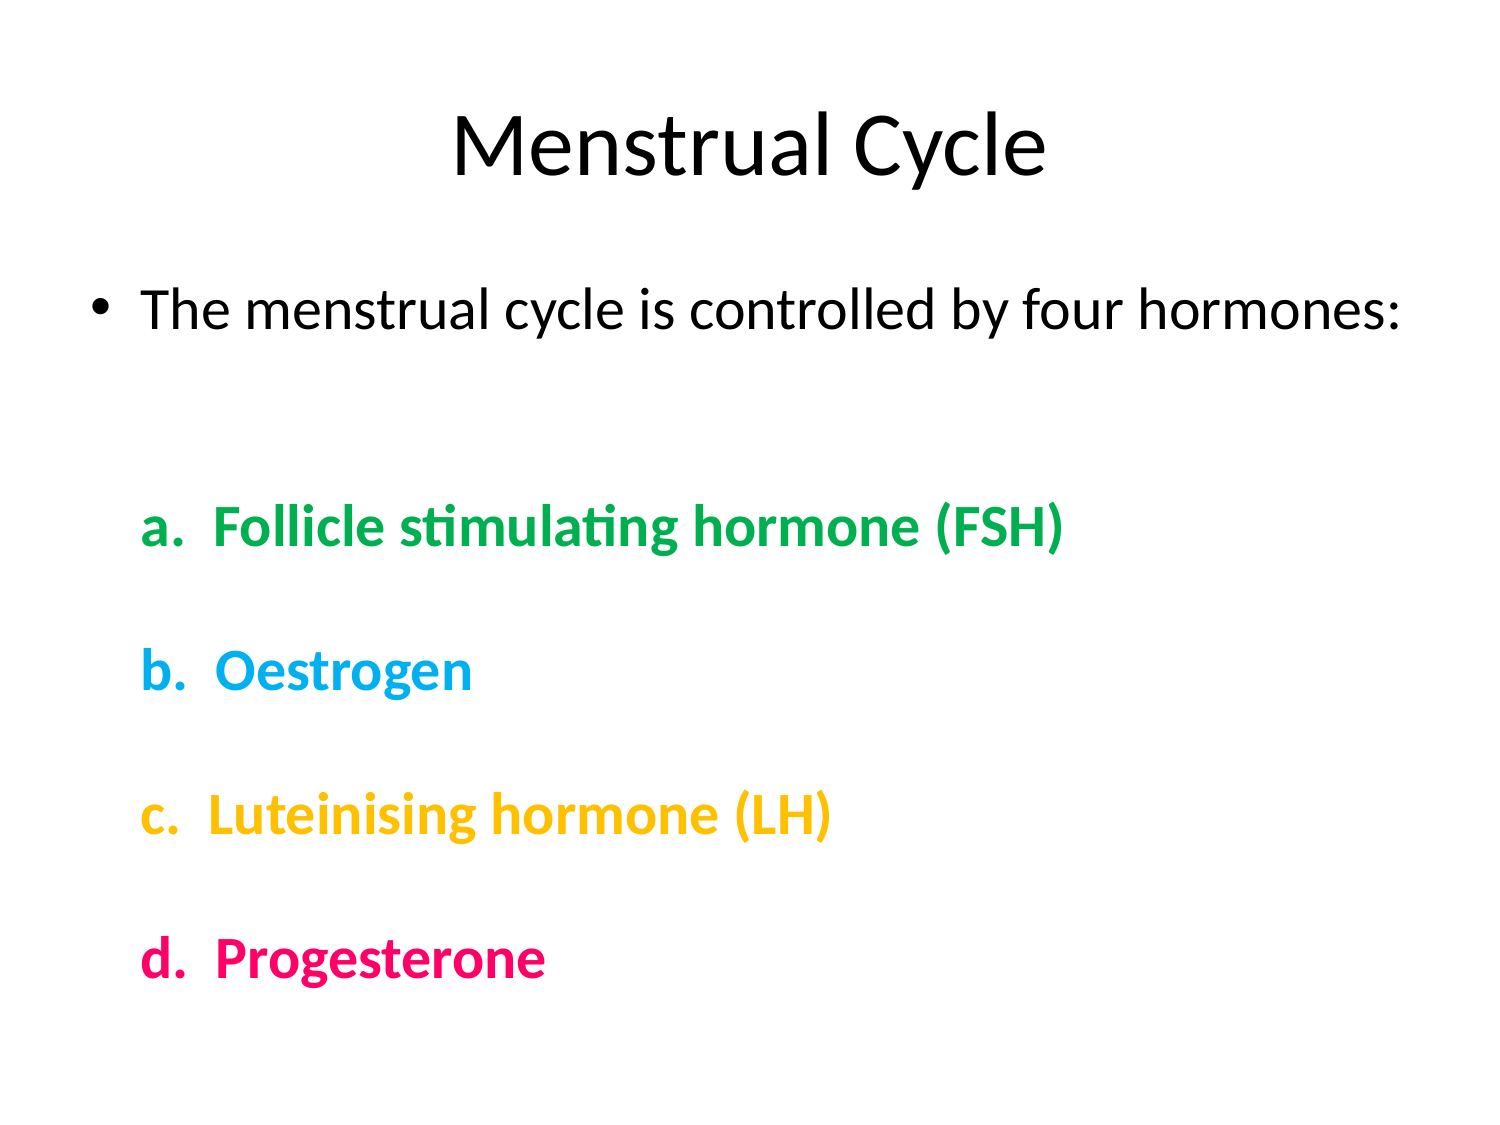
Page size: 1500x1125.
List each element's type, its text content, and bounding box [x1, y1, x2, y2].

title Menstrual Cycle [75, 45, 1425, 233]
list The menstrual cycle is controlled by four hormones: a. Follicle stimulating hormone (FSH) b. Oestrogen c. Luteinising hormone (LH) d. Progesterone [75, 262, 1425, 1005]
